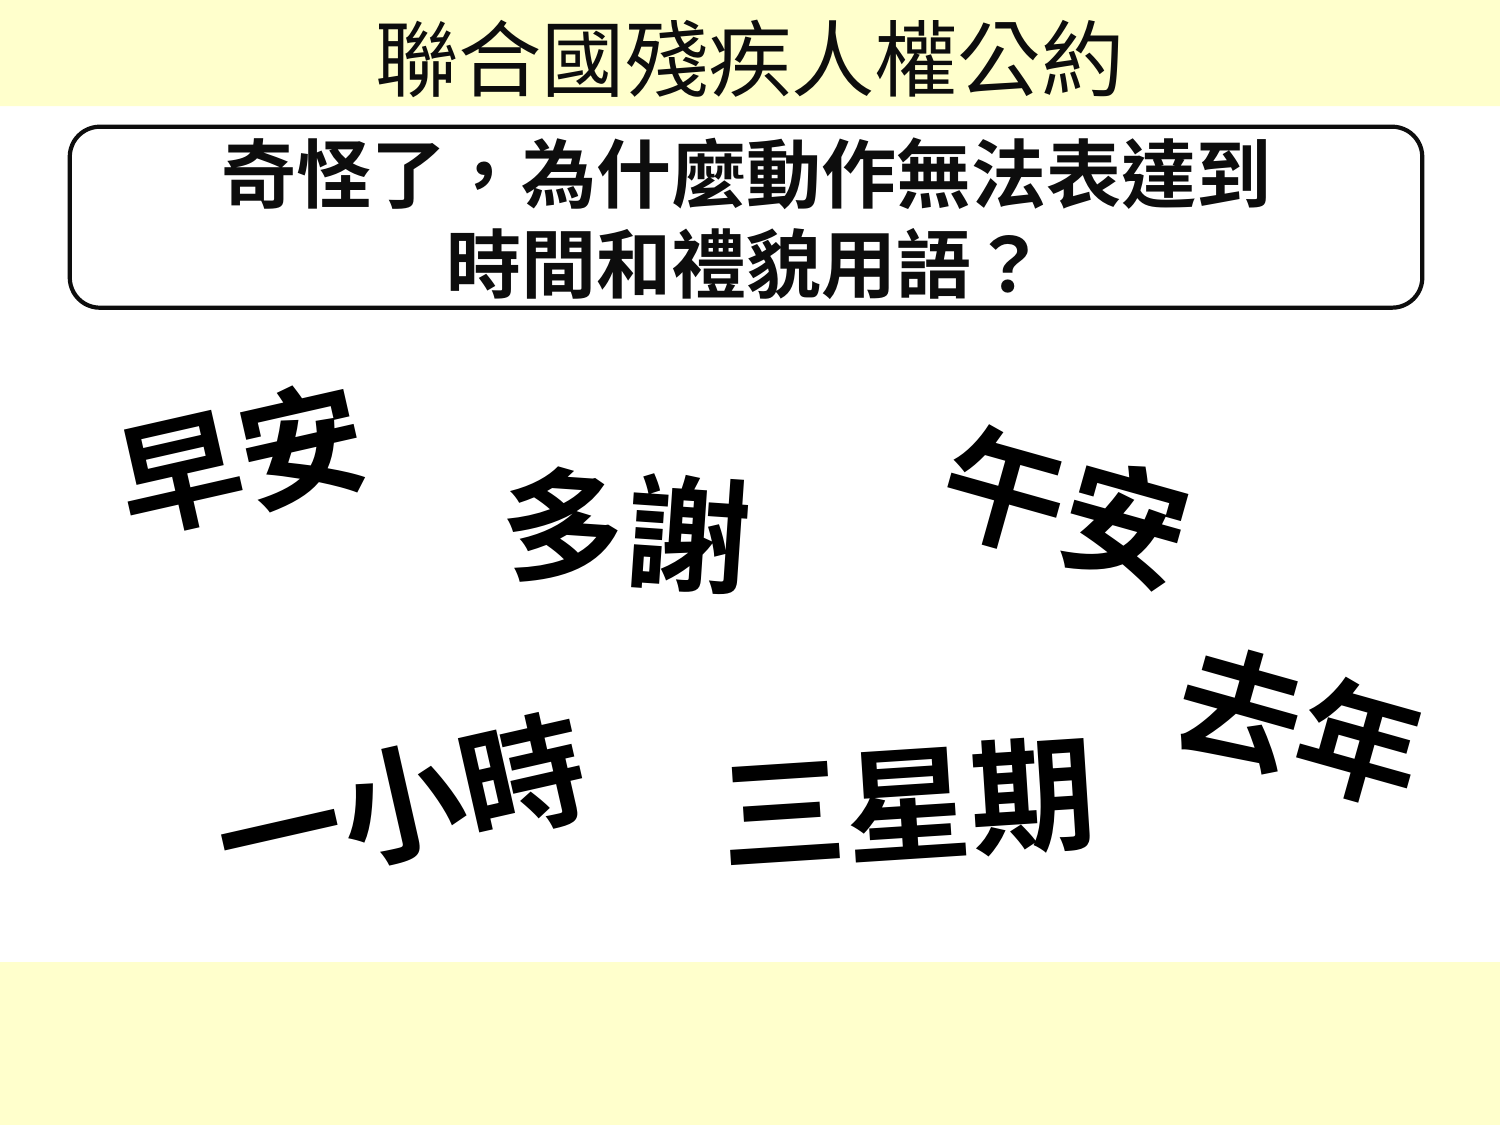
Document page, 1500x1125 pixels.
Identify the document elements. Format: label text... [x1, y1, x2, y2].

text_box 聯合國殘疾人權公約 [360, 0, 1140, 115]
text_box 早安 [85, 344, 396, 568]
text_box 三星期 [700, 705, 1116, 897]
text_box 一小時 [185, 675, 617, 927]
text_box [0, 960, 1500, 1125]
text_box 多謝 [480, 436, 772, 621]
text_box 去年 [1144, 605, 1459, 841]
text_box [0, 0, 360, 108]
text_box 午安 [909, 387, 1224, 623]
text_box [1140, 0, 1500, 108]
text_box 奇怪了，為什麼動作無法表達到 時間和禮貌用語？ [67, 124, 1425, 310]
